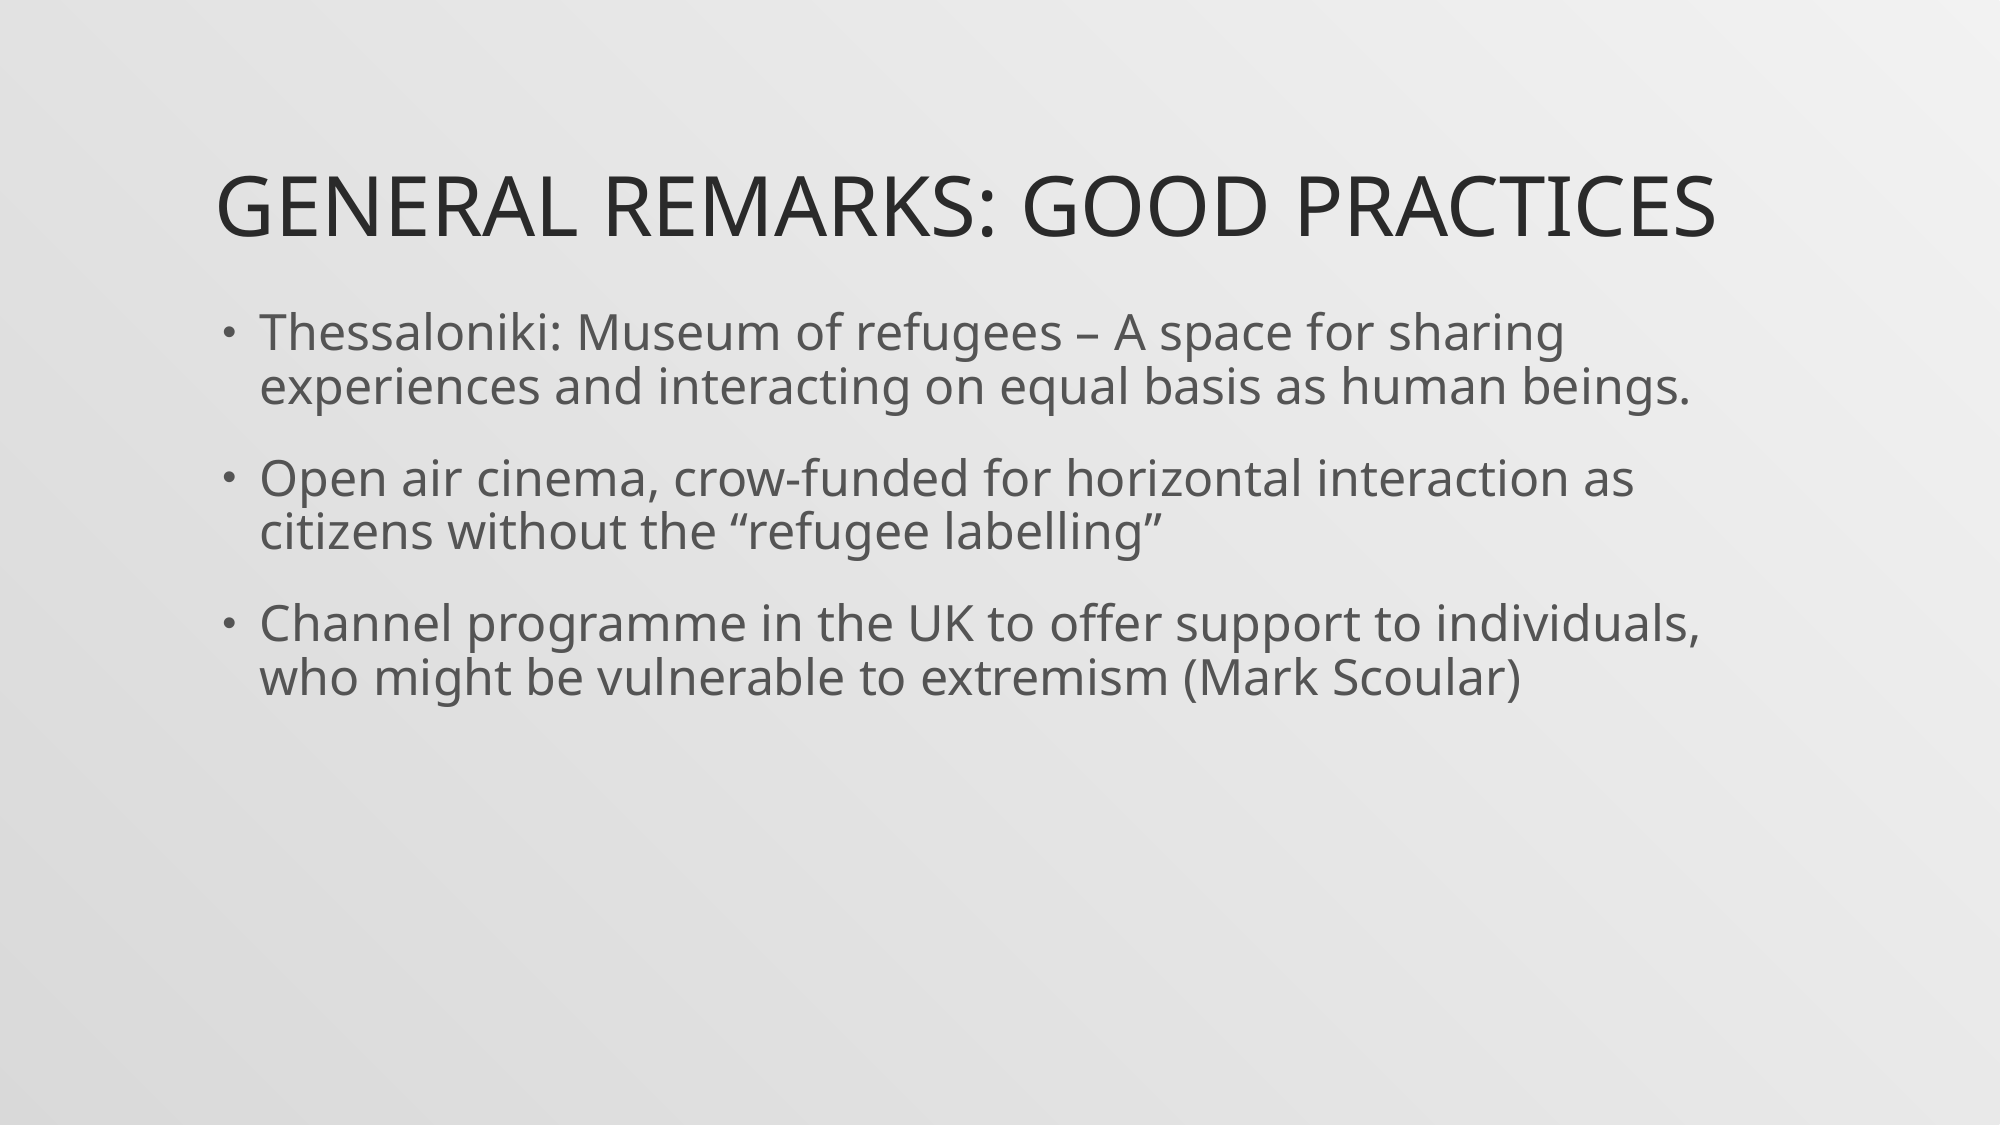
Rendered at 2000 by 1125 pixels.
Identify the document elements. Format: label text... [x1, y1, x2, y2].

list Thessaloniki: Museum of refugees – A space for sharing experiences and interacting on equal basis as human beings. Open air cinema, crow-funded for horizontal interaction as citizens without the “refugee labelling” Channel programme in the UK to offer support to individuals, who might be vulnerable to extremism (Mark Scoular) [199, 299, 1800, 1013]
title General remarks: good practices [199, 45, 1800, 263]
